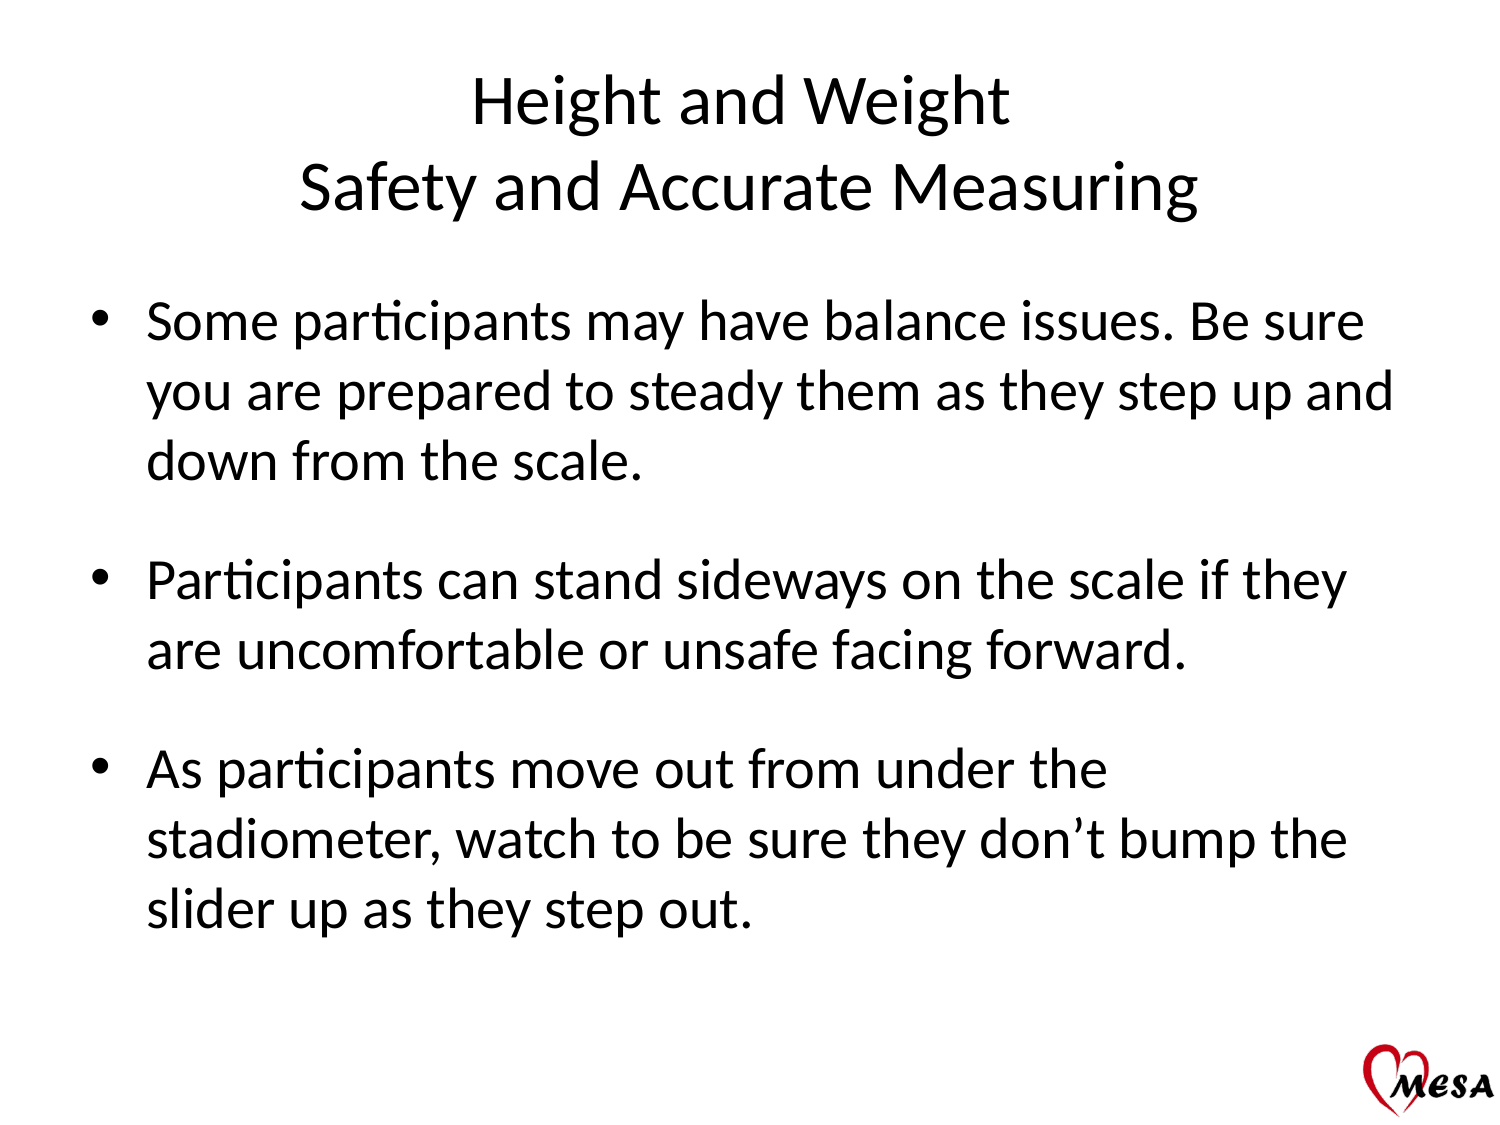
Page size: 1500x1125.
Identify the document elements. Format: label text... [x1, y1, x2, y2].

list Some participants may have balance issues. Be sure you are prepared to steady them as they step up and down from the scale. Participants can stand sideways on the scale if they are uncomfortable or unsafe facing forward. As participants move out from under the stadiometer, watch to be sure they don’t bump the slider up as they step out. [75, 275, 1425, 1005]
title Height and Weight Safety and Accurate Measuring [75, 45, 1425, 233]
picture [1358, 1038, 1500, 1125]
